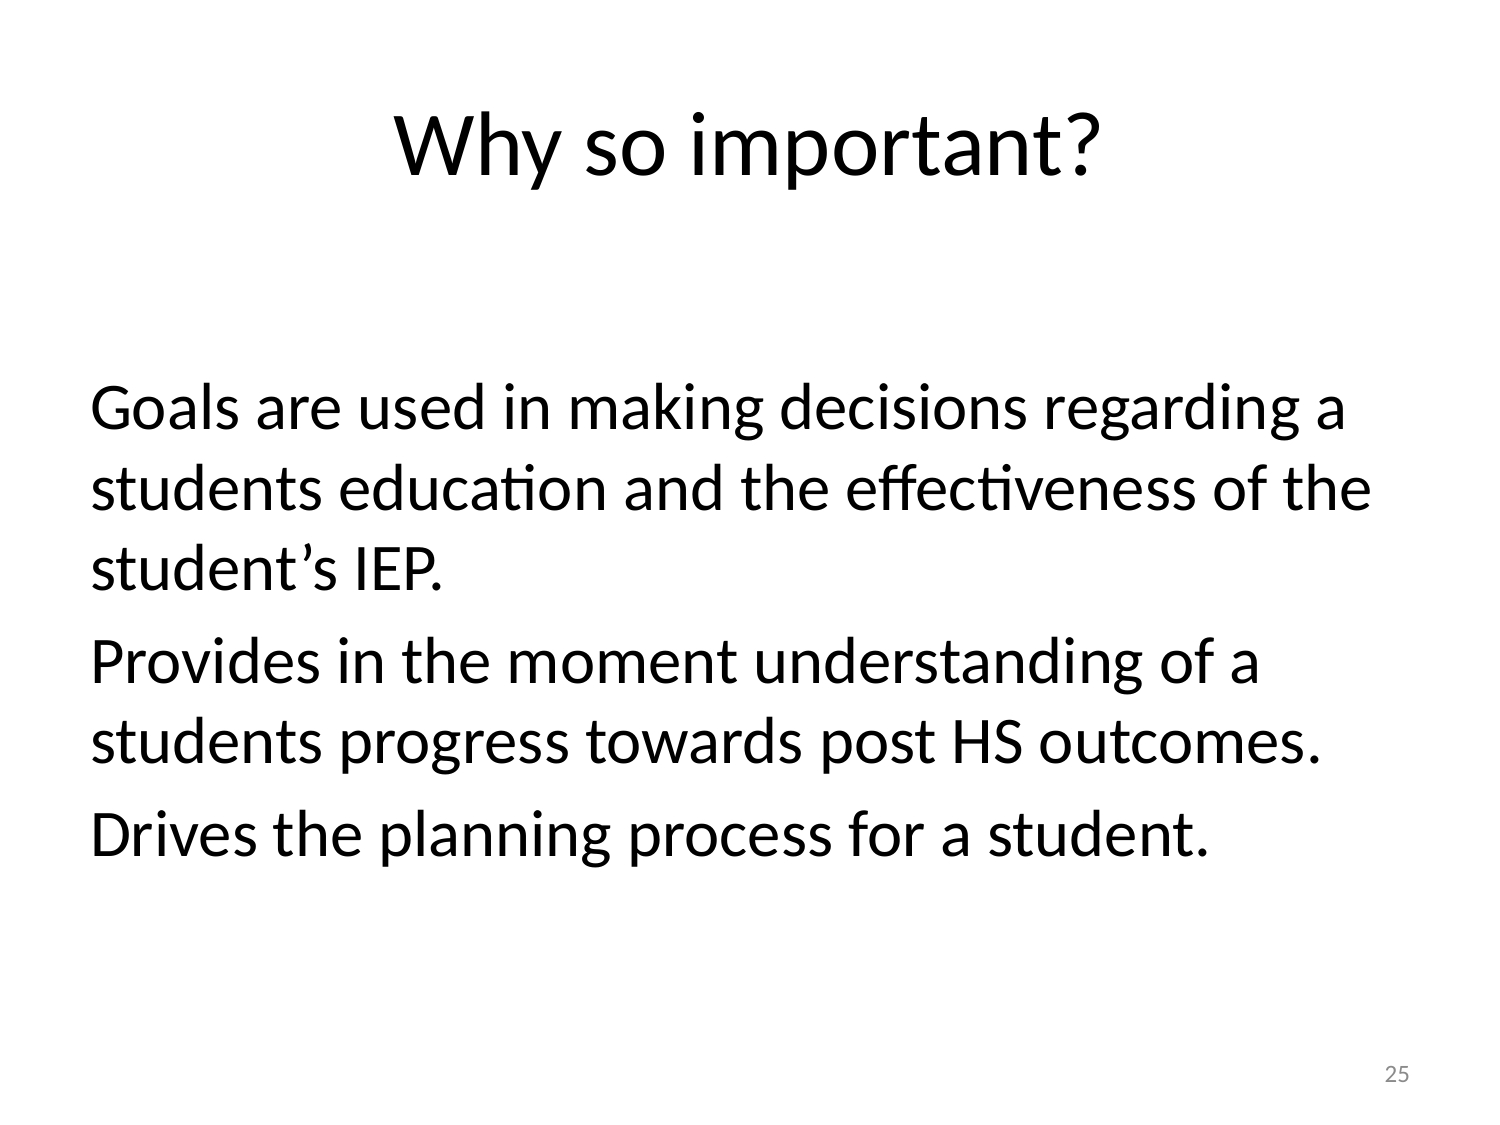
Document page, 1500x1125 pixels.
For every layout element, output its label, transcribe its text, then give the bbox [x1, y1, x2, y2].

title Why so important? [75, 45, 1425, 233]
slide_number 25 [1074, 1042, 1425, 1103]
list Goals are used in making decisions regarding a students education and the effectiveness of the student’s IEP. Provides in the moment understanding of a students progress towards post HS outcomes. Drives the planning process for a student. [75, 262, 1425, 1005]
